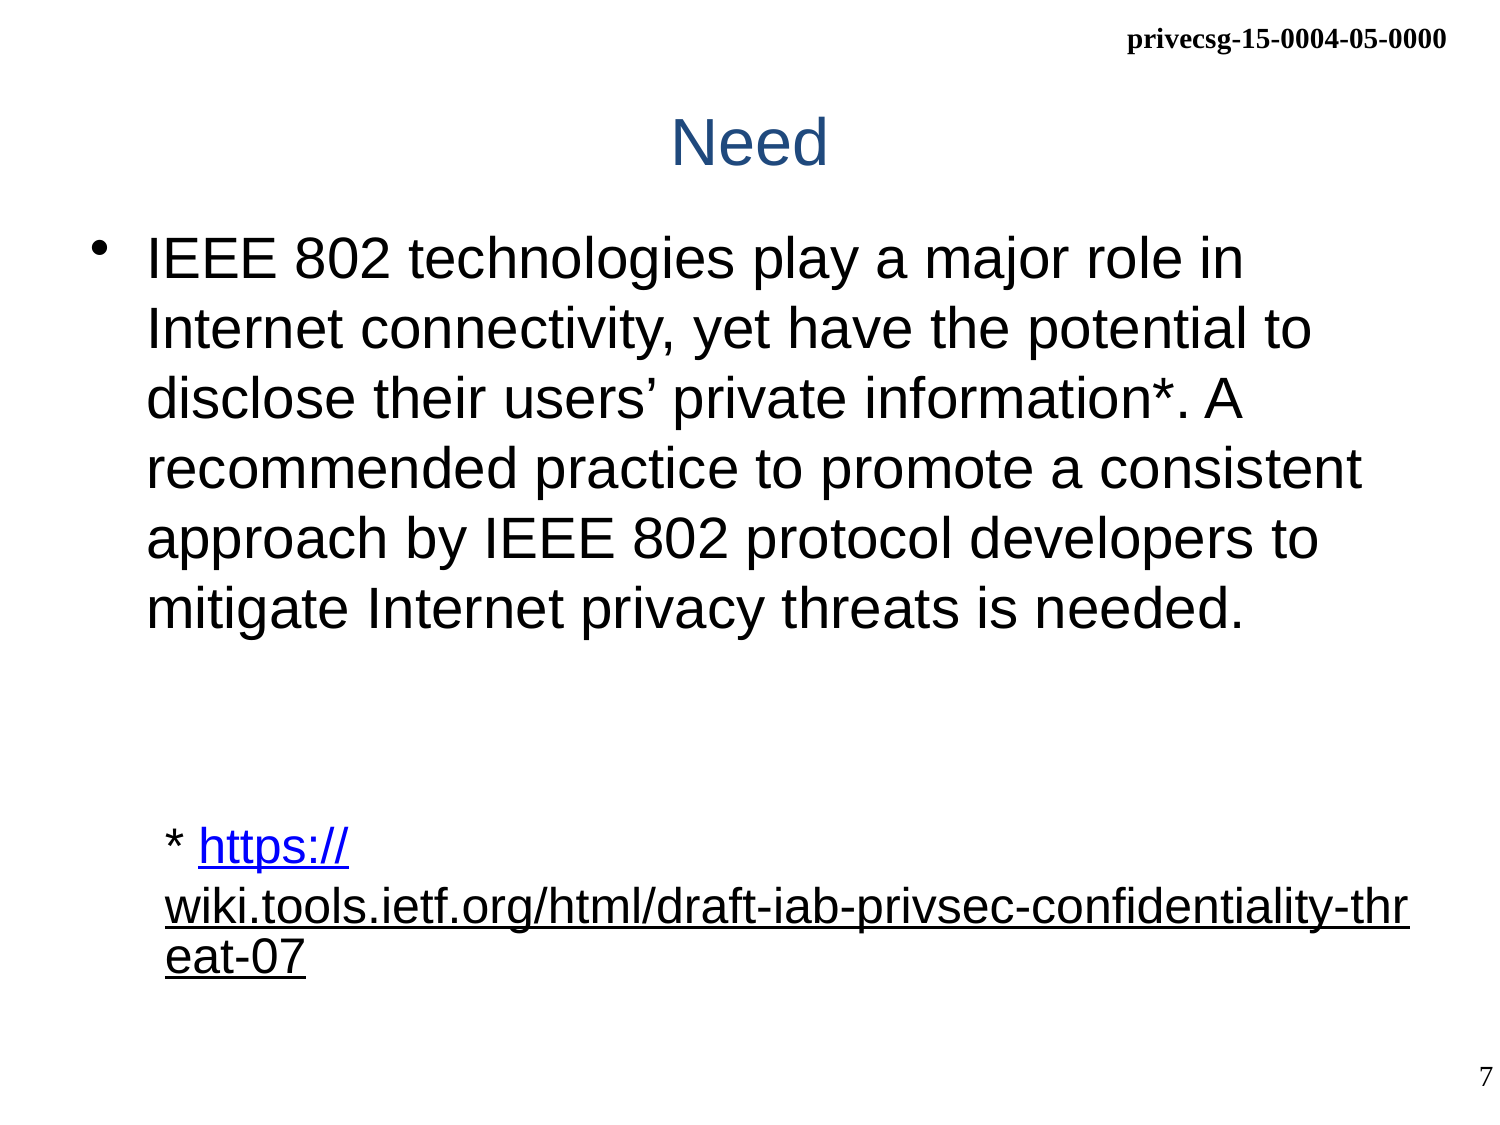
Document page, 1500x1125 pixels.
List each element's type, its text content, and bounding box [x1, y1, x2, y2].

list IEEE 802 technologies play a major role in Internet connectivity, yet have the potential to disclose their users’ private information*. A recommended practice to promote a consistent approach by IEEE 802 protocol developers to mitigate Internet privacy threats is needed. * https://wiki.tools.ietf.org/html/draft-iab-privsec-confidentiality-threat-07 [75, 212, 1450, 1038]
title Need [75, 45, 1425, 212]
